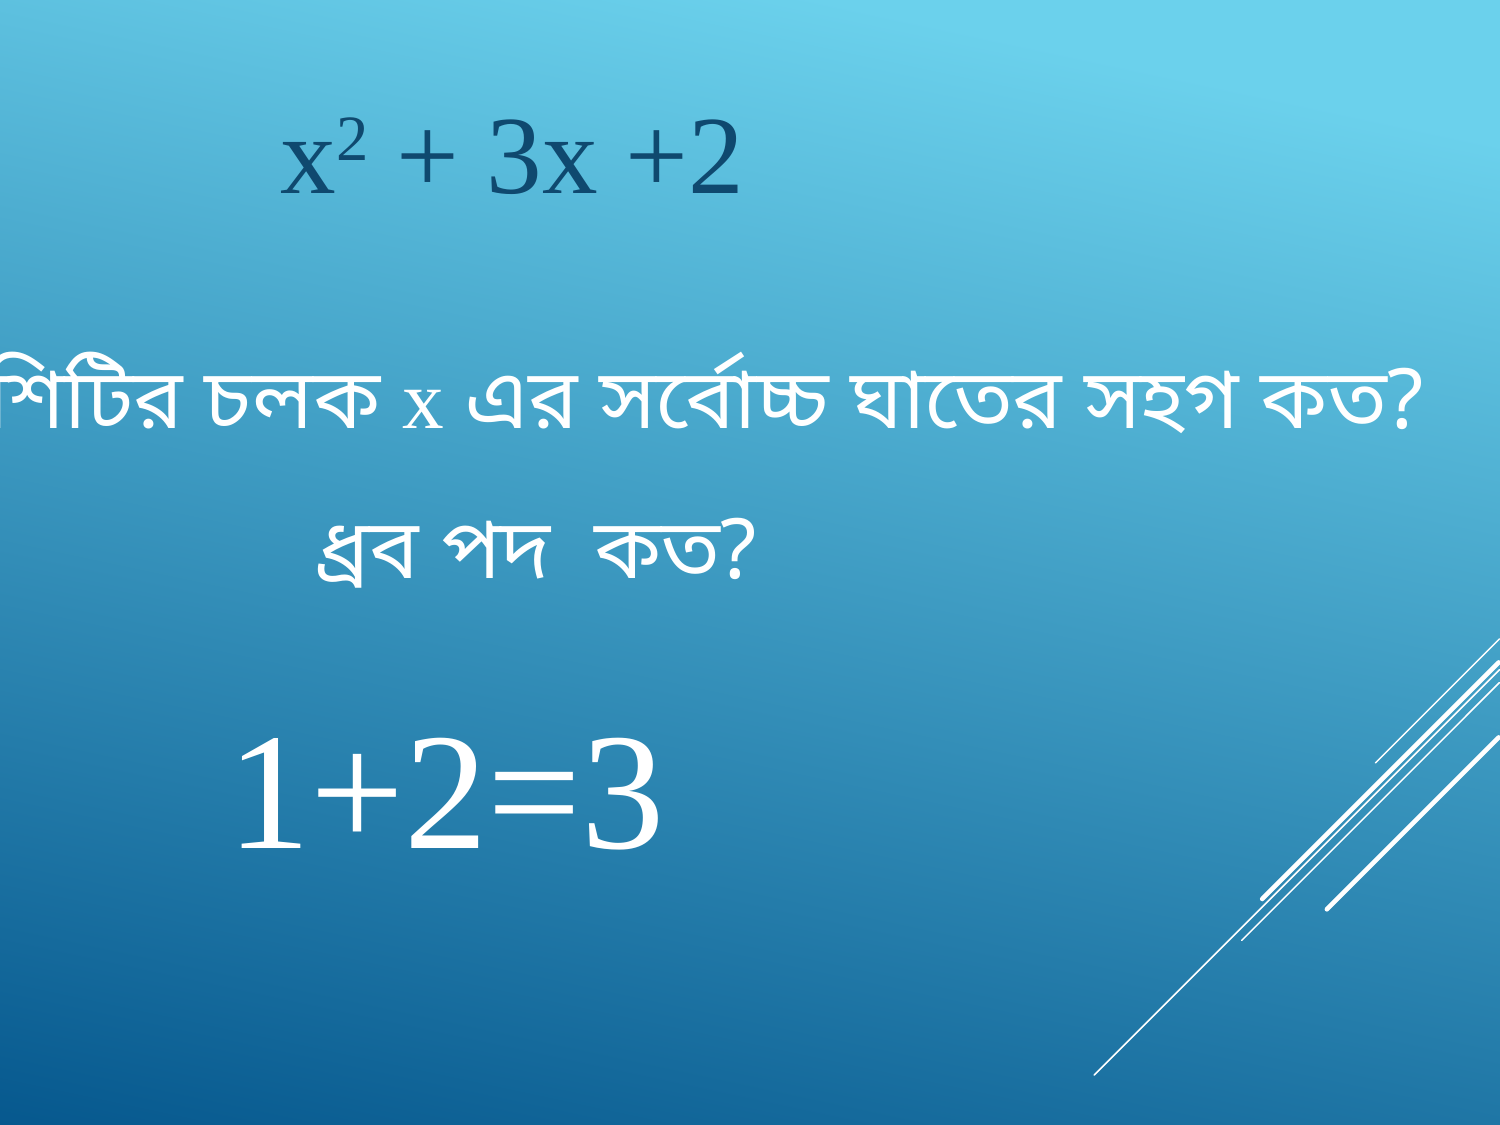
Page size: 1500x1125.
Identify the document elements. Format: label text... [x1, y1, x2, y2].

text_box রাশিটির চলক x এর সর্বোচ্চ ঘাতের সহগ কত? [0, 337, 1438, 453]
text_box 1+2=3 [212, 674, 681, 890]
text_box ধ্রব পদ কত? [300, 487, 1088, 603]
list x2 + 3x +2 [187, 75, 838, 225]
